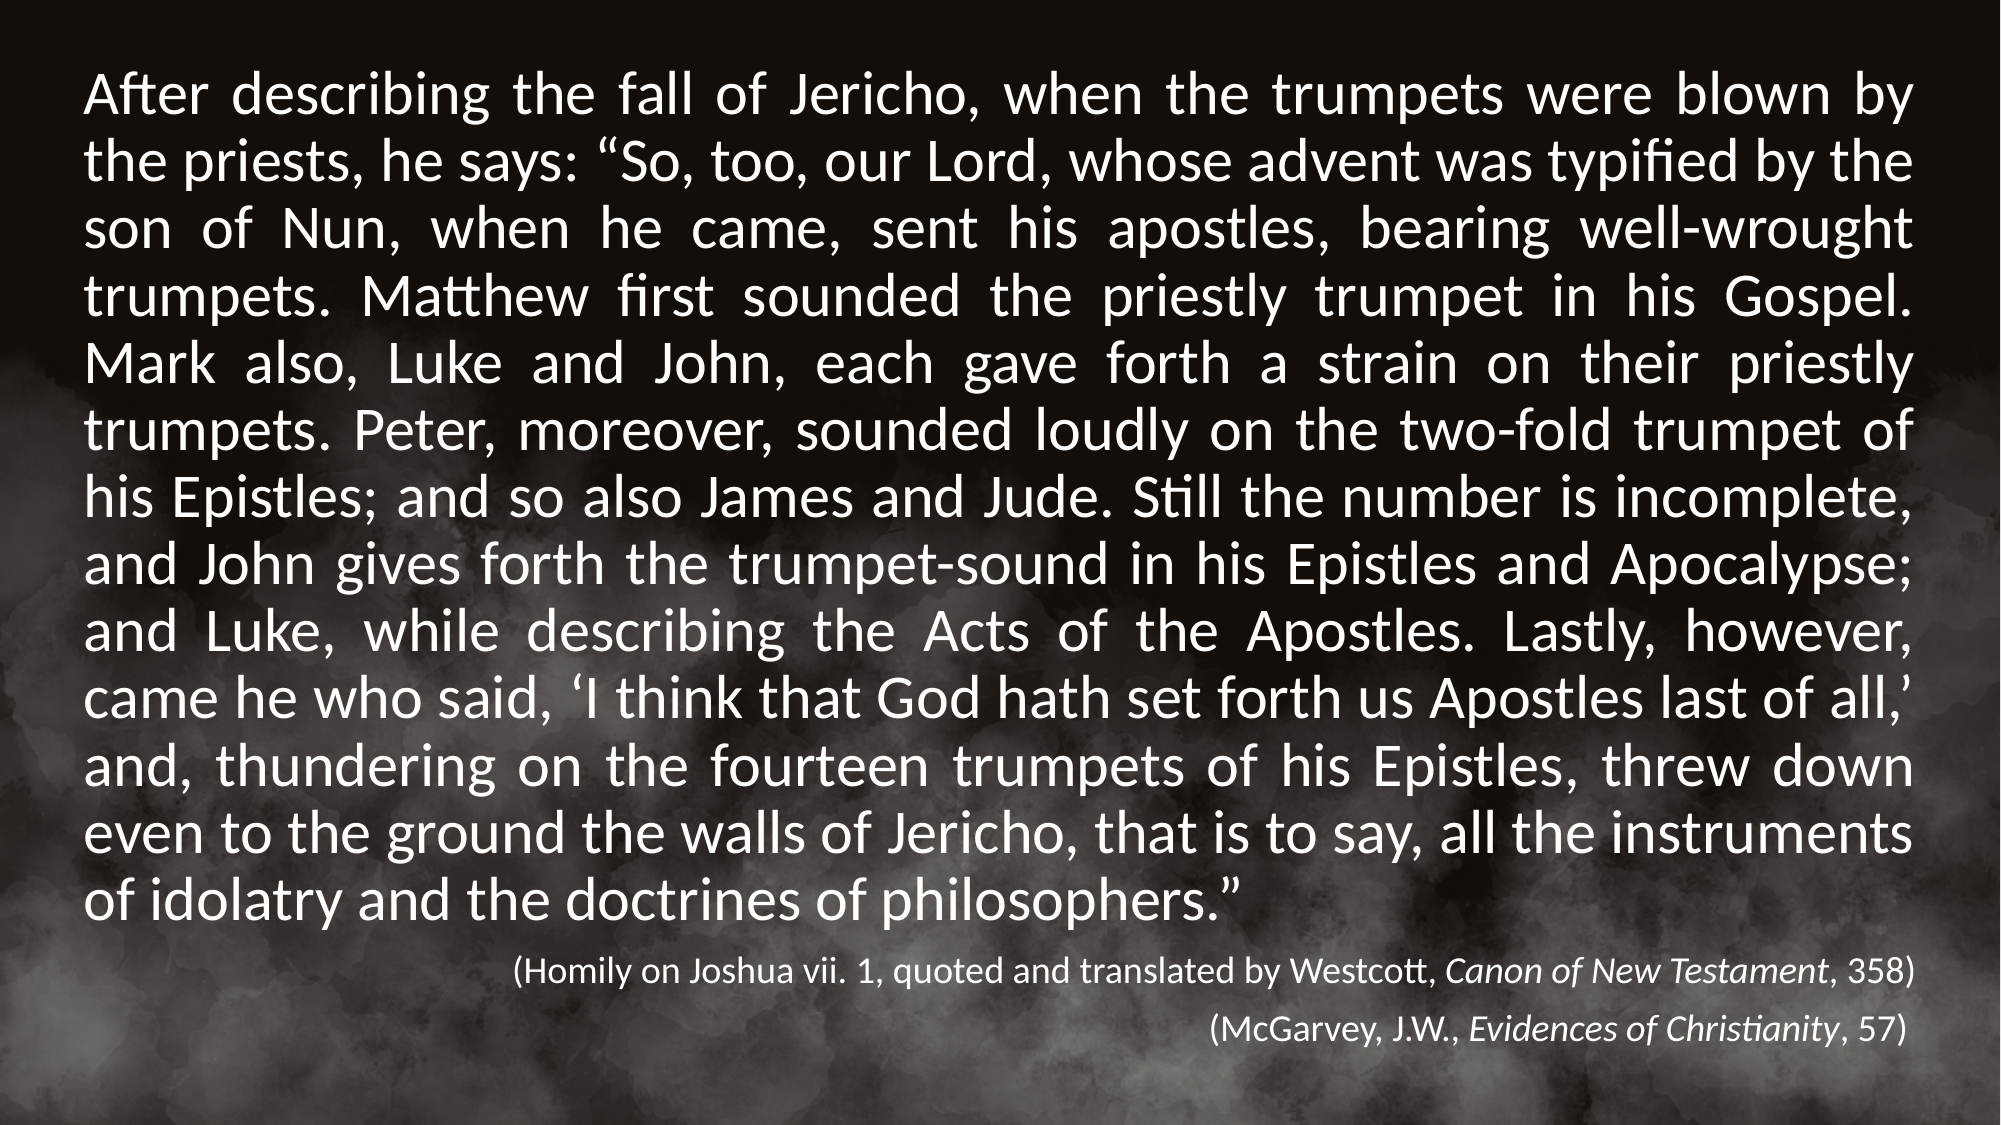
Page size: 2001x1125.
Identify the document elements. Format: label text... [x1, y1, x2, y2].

list After describing the fall of Jericho, when the trumpets were blown by the priests, he says: “So, too, our Lord, whose advent was typified by the son of Nun, when he came, sent his apostles, bearing well-wrought trumpets. Matthew first sounded the priestly trumpet in his Gospel. Mark also, Luke and John, each gave forth a strain on their priestly trumpets. Peter, moreover, sounded loudly on the two-fold trumpet of his Epistles; and so also James and Jude. Still the number is incomplete, and John gives forth the trumpet-sound in his Epistles and Apocalypse; and Luke, while describing the Acts of the Apostles. Lastly, however, came he who said, ‘I think that God hath set forth us Apostles last of all,’ and, thundering on the fourteen trumpets of his Epistles, threw down even to the ground the walls of Jericho, that is to say, all the instruments of idolatry and the doctrines of philosophers.” (Homily on Joshua vii. 1, quoted and translated by Westcott, Canon of New Testament, 358) (McGarvey, J.W., Evidences of Christianity, 57) [68, 53, 1932, 1068]
picture [0, 0, 2001, 1125]
